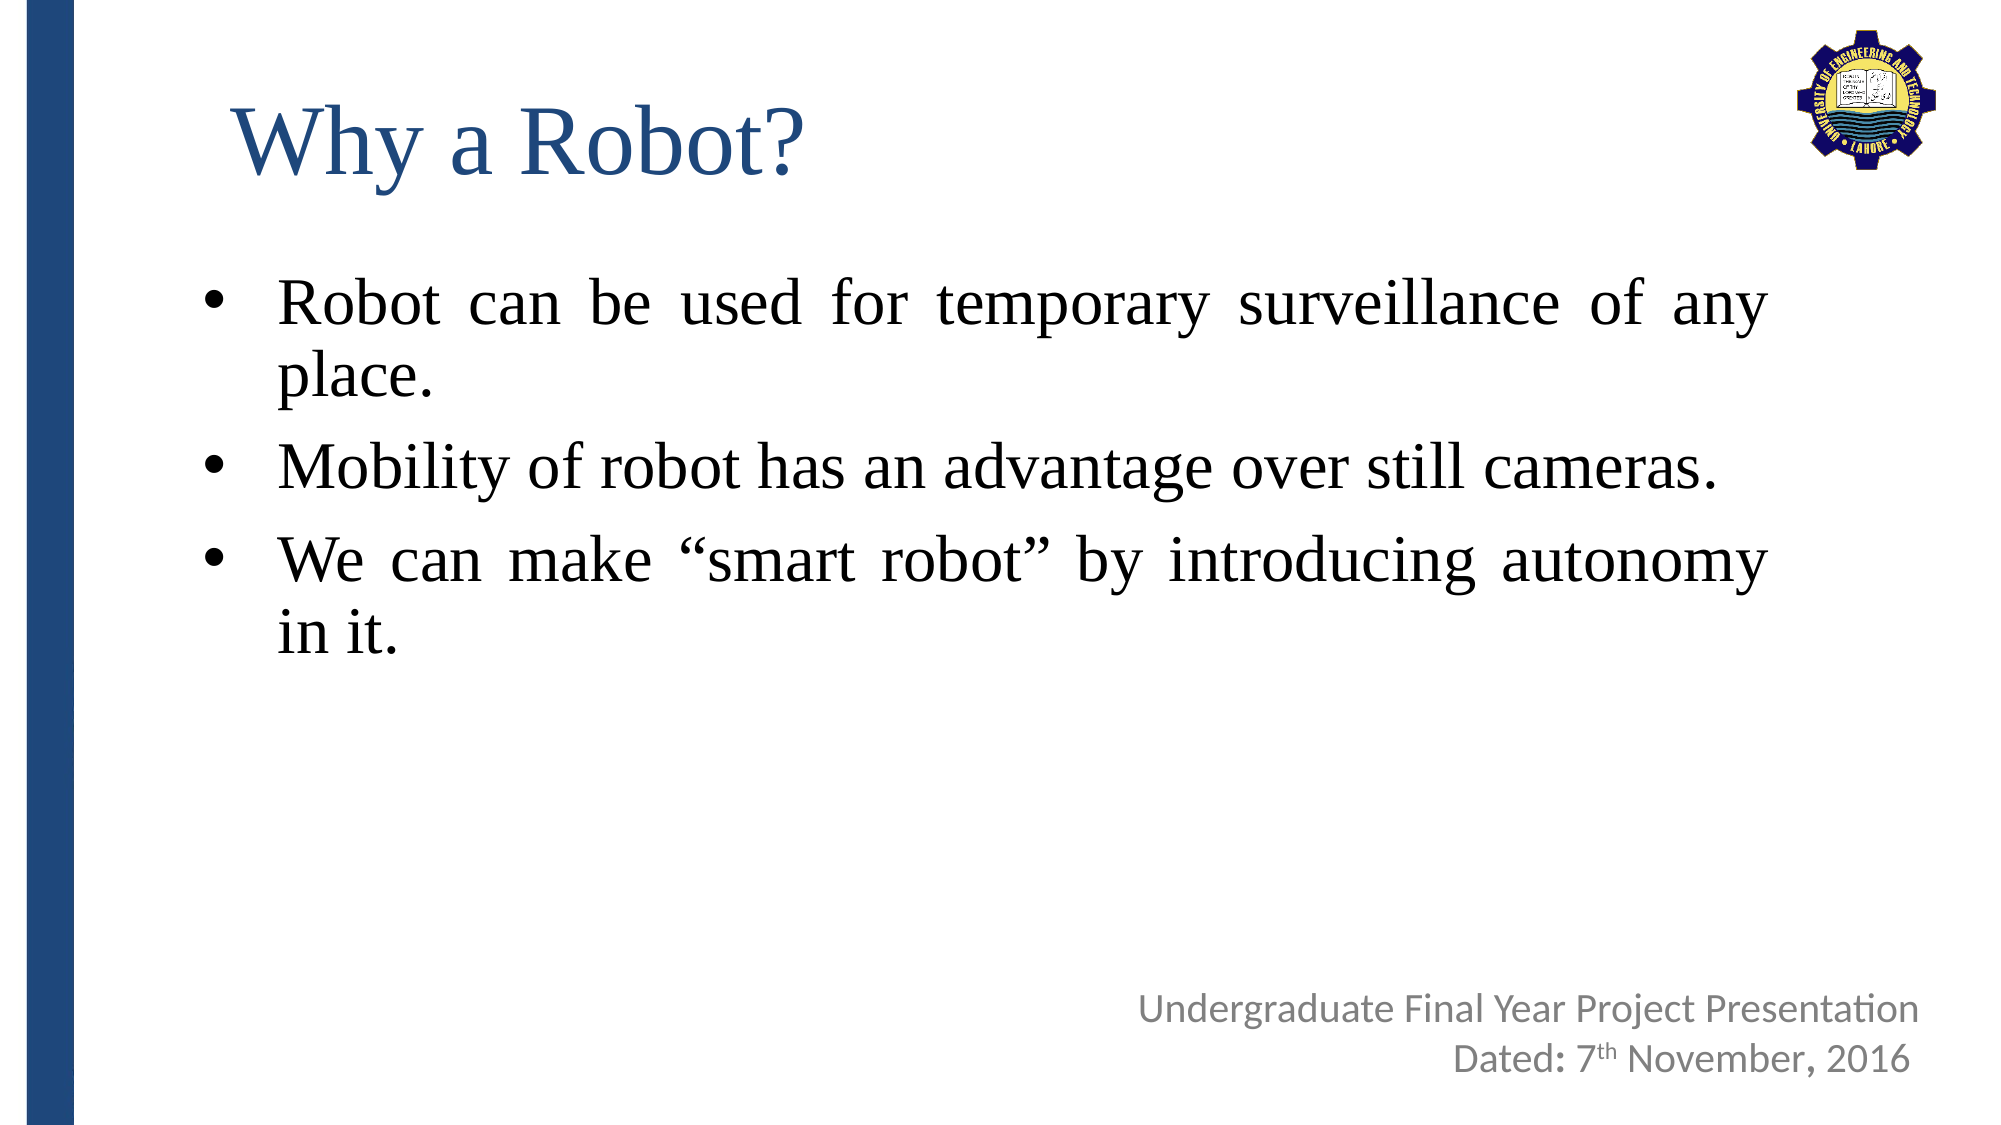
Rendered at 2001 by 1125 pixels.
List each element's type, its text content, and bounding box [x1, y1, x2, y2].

text_box Robot can be used for temporary surveillance of any place. Mobility of robot has an advantage over still cameras. We can make “smart robot” by introducing autonomy in it. [187, 259, 1787, 918]
picture [0, 0, 74, 1125]
text_box Undergraduate Final Year Project Presentation Dated: 7th November, 2016 [687, 972, 1936, 1088]
picture [1797, 30, 1936, 170]
title Why a Robot? [118, 79, 920, 204]
